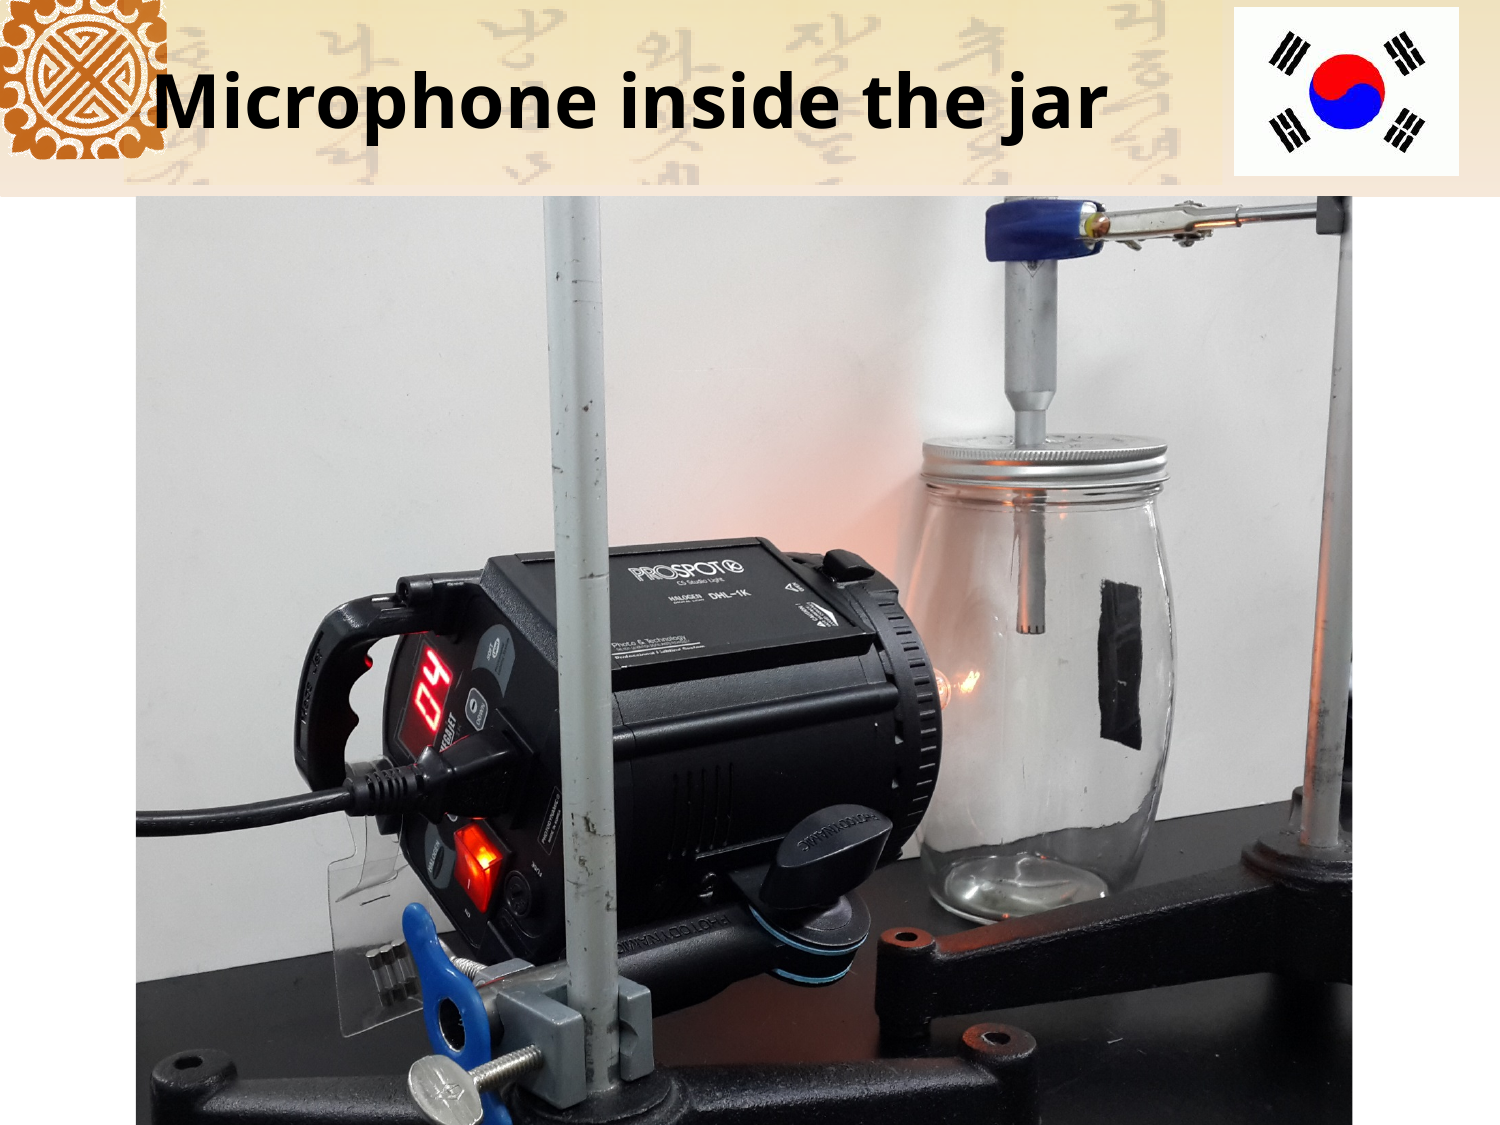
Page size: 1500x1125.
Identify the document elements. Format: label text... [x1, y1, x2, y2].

picture [1234, 7, 1459, 176]
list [135, 196, 1353, 1125]
title Microphone inside the jar [135, 26, 1199, 171]
